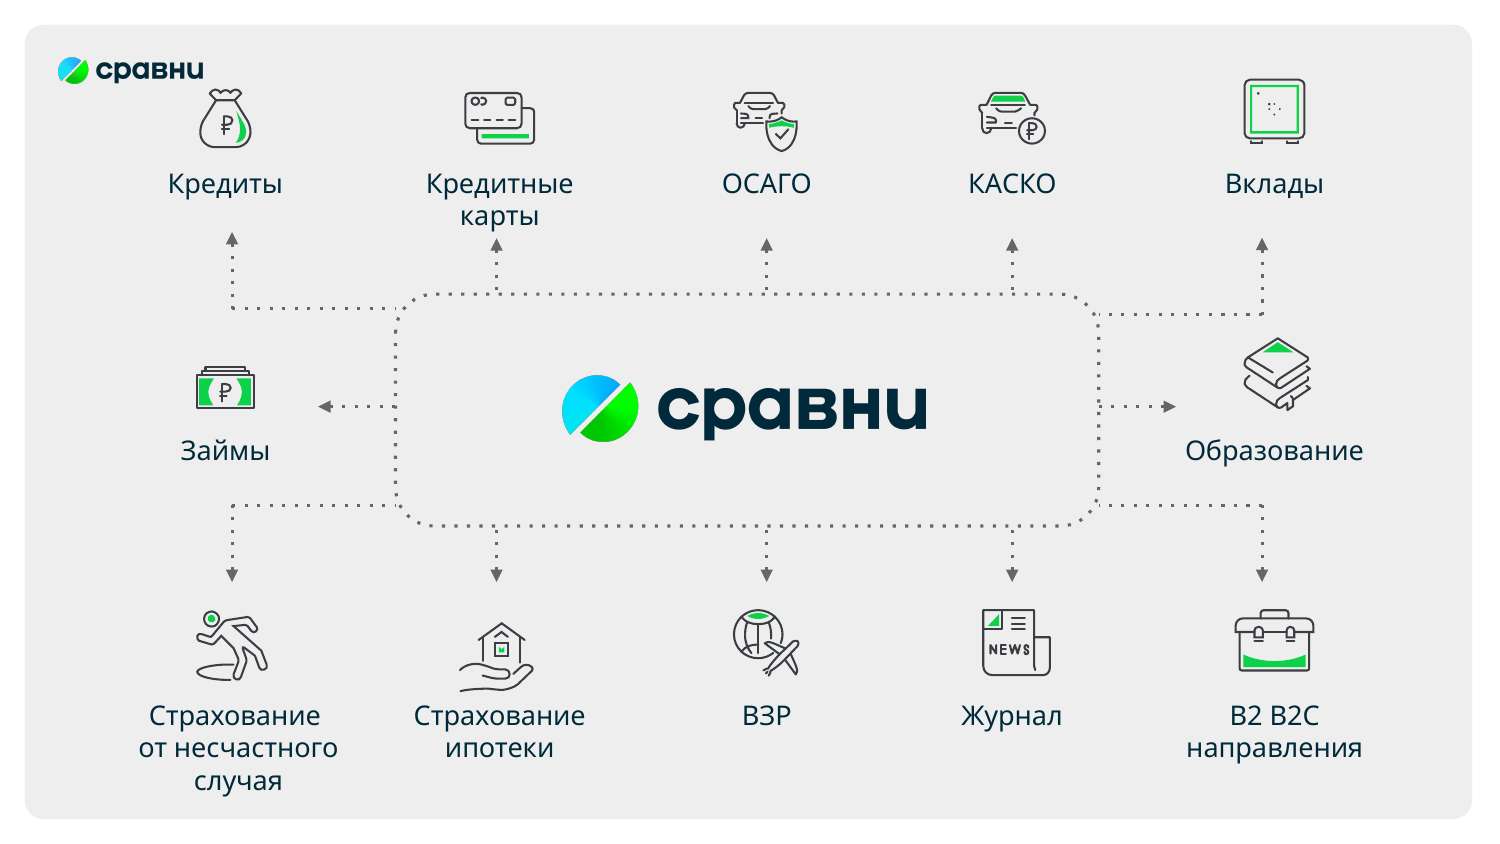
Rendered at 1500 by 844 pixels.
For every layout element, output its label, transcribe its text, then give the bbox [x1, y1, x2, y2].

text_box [200, 88, 251, 148]
text_box [395, 294, 1099, 527]
text_box Страхование ипотеки [390, 683, 609, 779]
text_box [982, 609, 1051, 676]
text_box Вклады [1157, 151, 1392, 214]
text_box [231, 231, 396, 310]
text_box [1244, 338, 1311, 411]
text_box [196, 609, 268, 681]
text_box ВЗР [696, 683, 837, 746]
text_box Журнал [894, 683, 1130, 746]
text_box Кредиты [82, 151, 369, 214]
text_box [1098, 504, 1263, 583]
text_box Кредитные карты [372, 151, 627, 246]
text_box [465, 92, 535, 144]
text_box B2 B2C направления [1131, 683, 1418, 779]
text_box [1235, 609, 1314, 671]
text_box Страхование от несчастного случая [108, 683, 369, 811]
text_box КАСКО [868, 151, 1156, 214]
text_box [733, 609, 800, 676]
picture [58, 57, 203, 85]
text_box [979, 92, 1046, 144]
text_box Образование [1157, 418, 1392, 482]
picture [524, 337, 964, 481]
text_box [733, 92, 800, 152]
text_box [24, 24, 1473, 819]
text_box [1244, 79, 1305, 144]
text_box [459, 623, 534, 692]
text_box Займы [108, 418, 343, 482]
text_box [231, 504, 396, 583]
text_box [196, 366, 255, 409]
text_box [1098, 237, 1263, 316]
text_box ОСАГО [696, 151, 837, 214]
